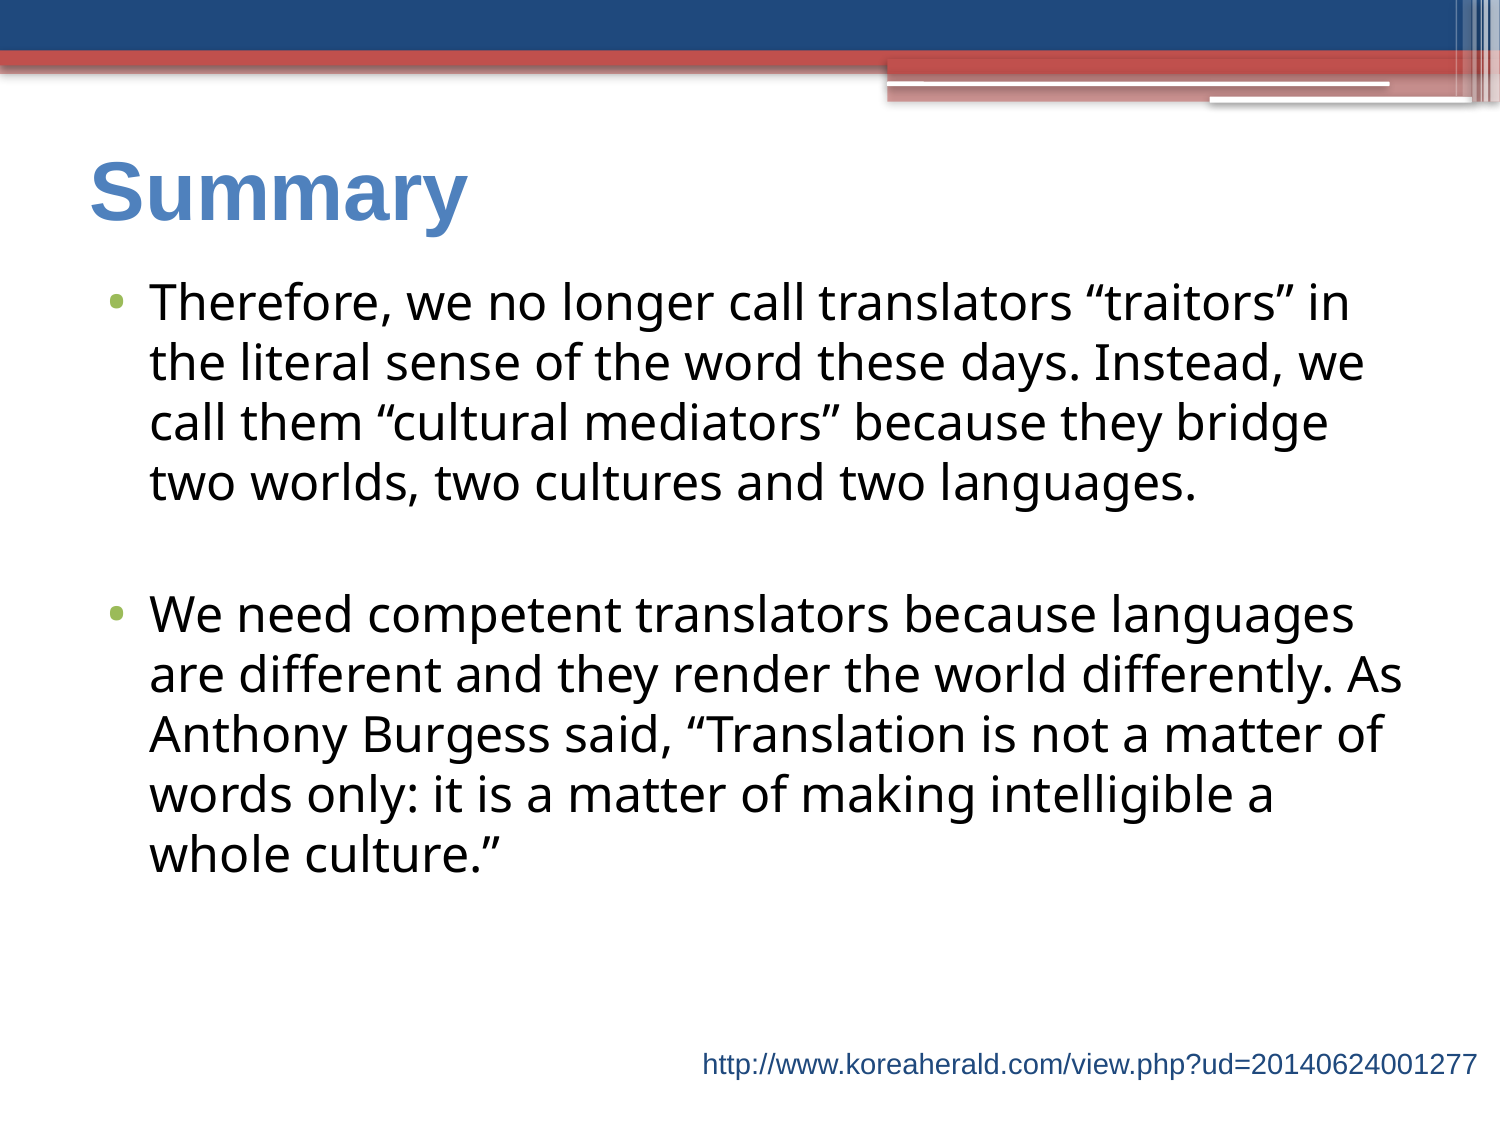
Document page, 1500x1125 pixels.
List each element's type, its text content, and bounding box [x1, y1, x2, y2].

title http://www.koreaherald.com/view.php?ud=20140624001277 [687, 975, 1500, 1125]
text_box Summary [74, 99, 1425, 275]
list Therefore, we no longer call translators “traitors” in the literal sense of the word these days. Instead, we call them “cultural mediators” because they bridge two worlds, two cultures and two languages. We need competent translators because languages are different and they render the world differently. As Anthony Burgess said, “Translation is not a matter of words only: it is a matter of making intelligible a whole culture.” [75, 275, 1425, 972]
